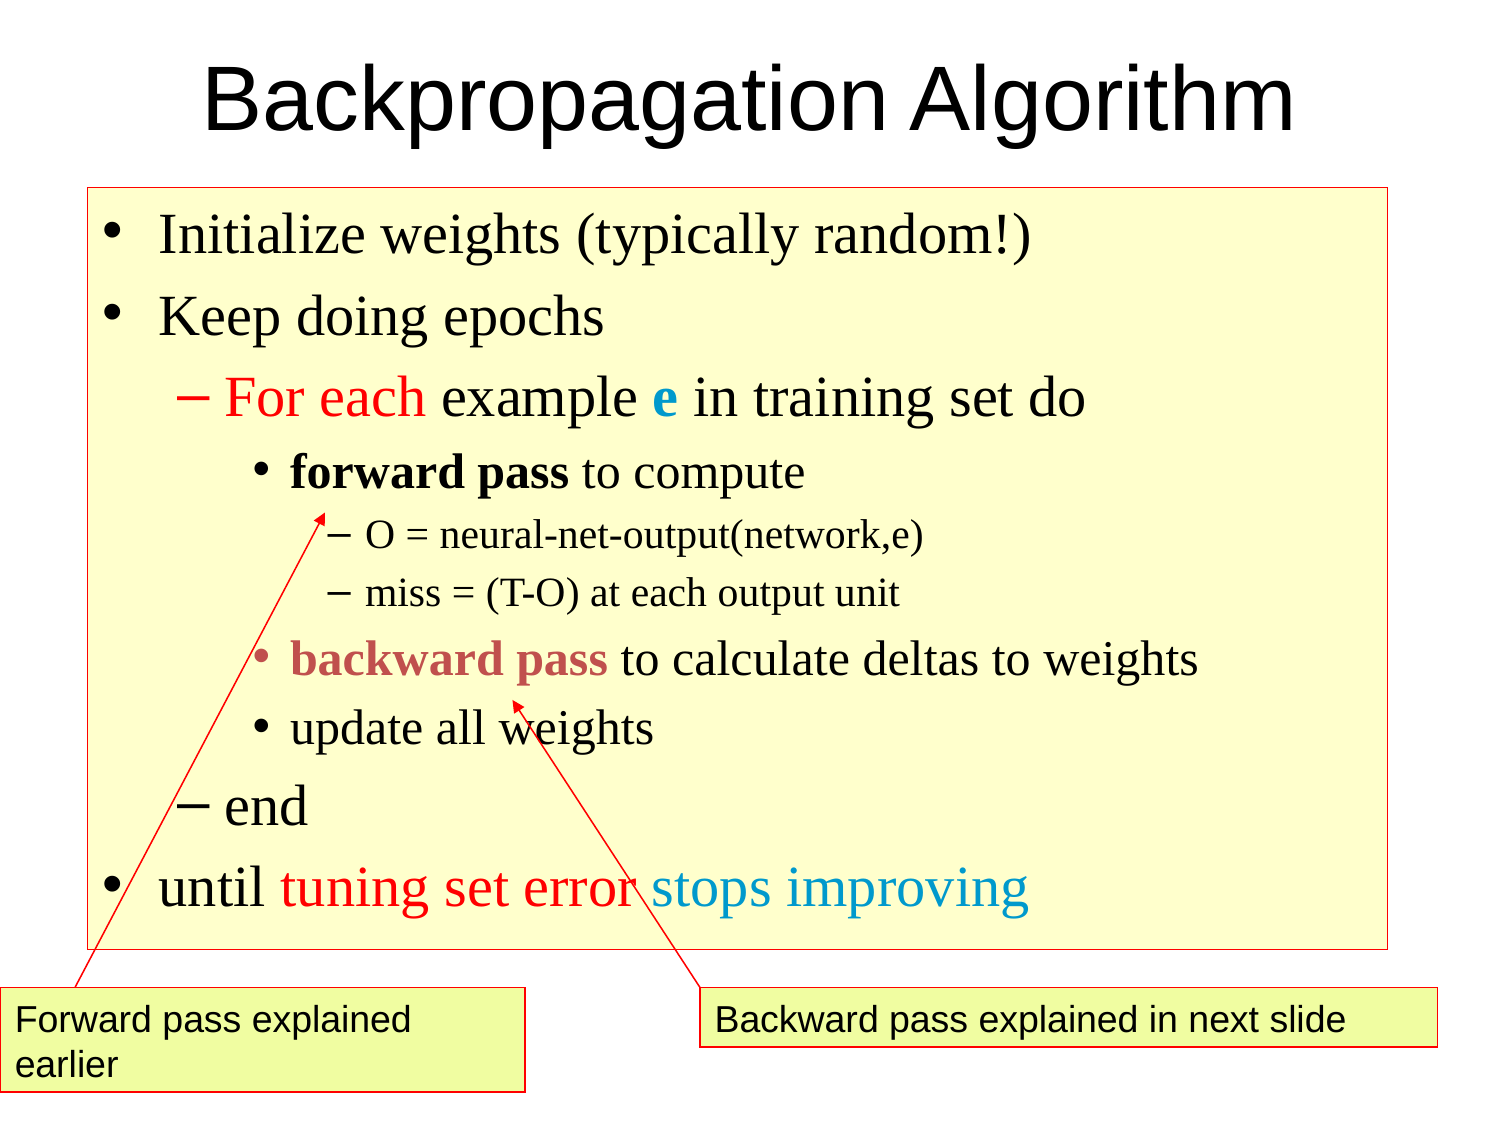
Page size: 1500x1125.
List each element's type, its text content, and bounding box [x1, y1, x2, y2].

text_box [74, 512, 325, 988]
list Initialize weights (typically random!) Keep doing epochs For each example e in training set do forward pass to compute O = neural-net-output(network,e) miss = (T-O) at each output unit backward pass to calculate deltas to weights update all weights end until tuning set error stops improving [87, 187, 1388, 950]
text_box Forward pass explained earlier [0, 987, 525, 1093]
title Backpropagation Algorithm [75, 0, 1425, 188]
text_box [512, 699, 701, 988]
text_box Backward pass explained in next slide [699, 987, 1438, 1048]
